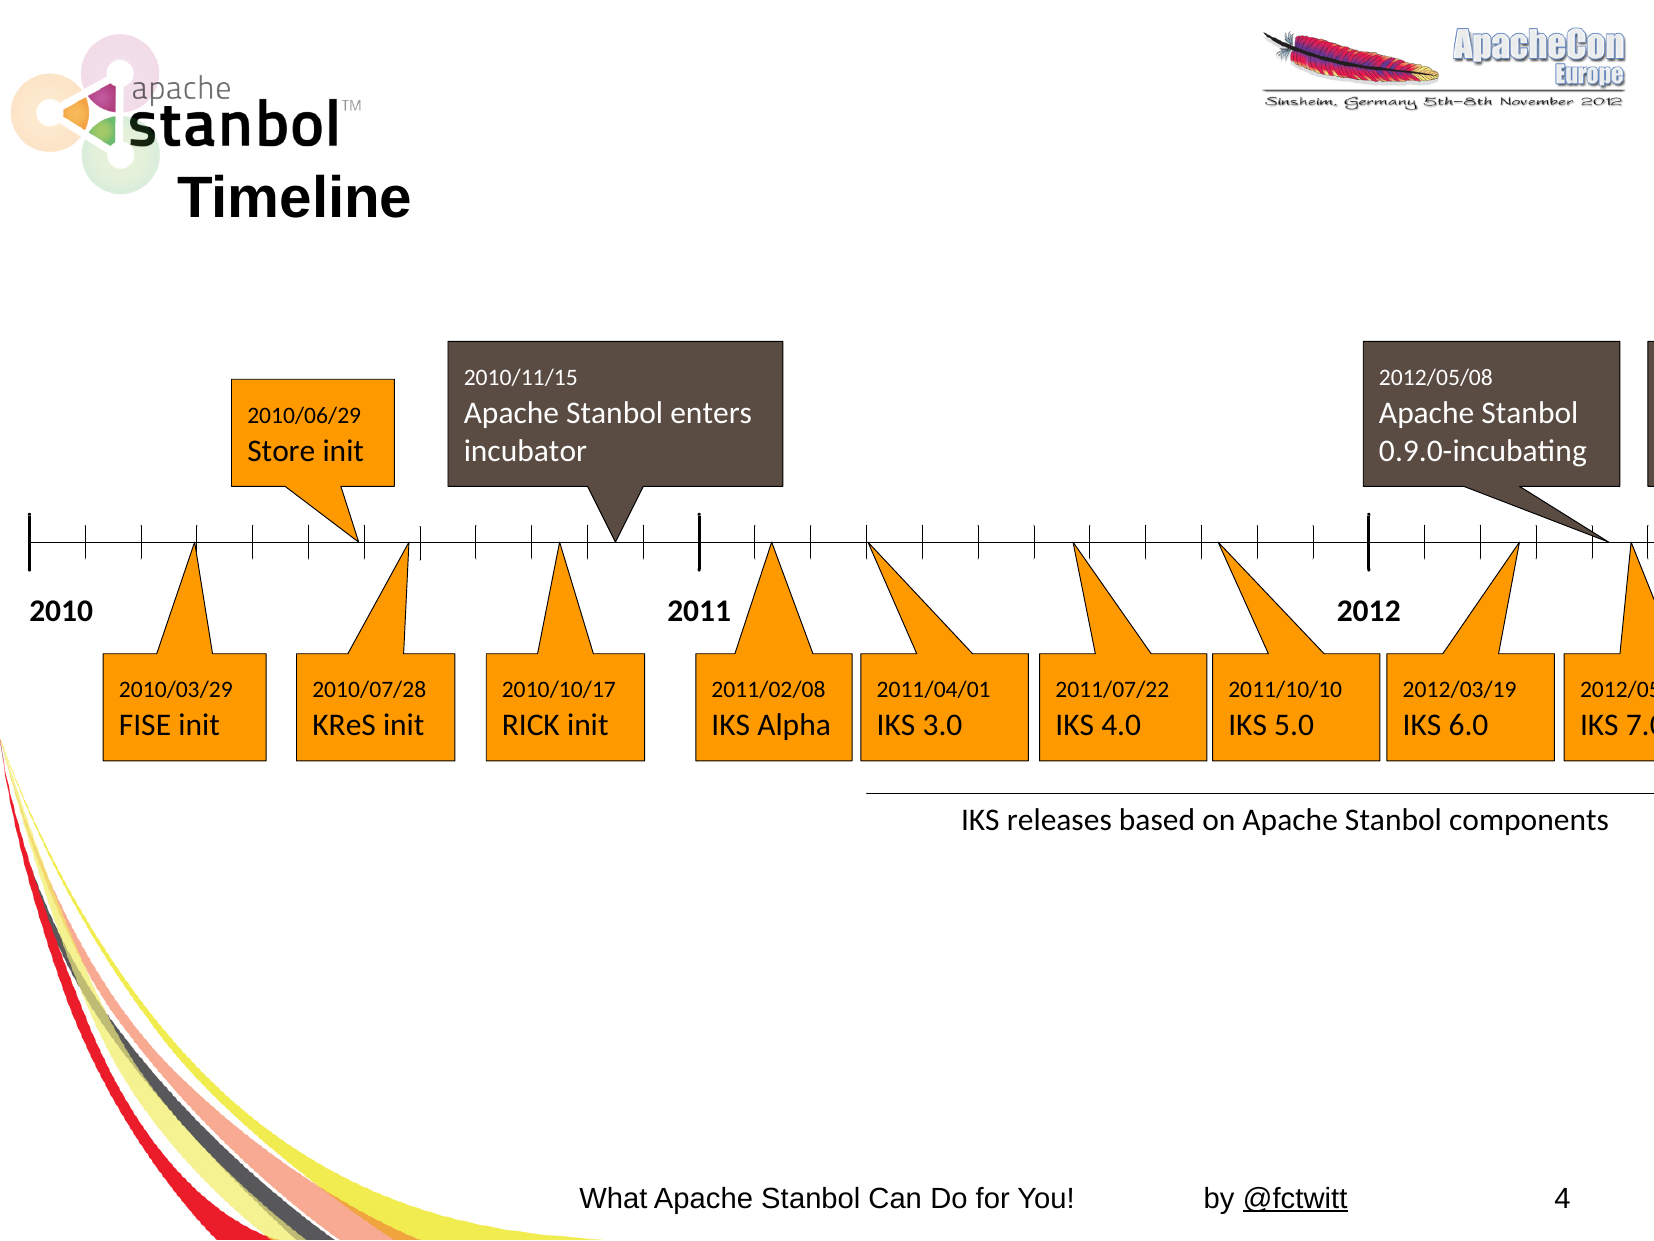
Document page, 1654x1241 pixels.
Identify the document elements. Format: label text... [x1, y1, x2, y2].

title Timeline [177, 141, 1536, 254]
picture [0, 0, 1654, 1240]
slide_number 4 [1476, 1129, 1571, 1215]
footer What Apache Stanbol Can Do for You! [565, 1129, 1090, 1215]
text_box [23, 336, 1654, 845]
